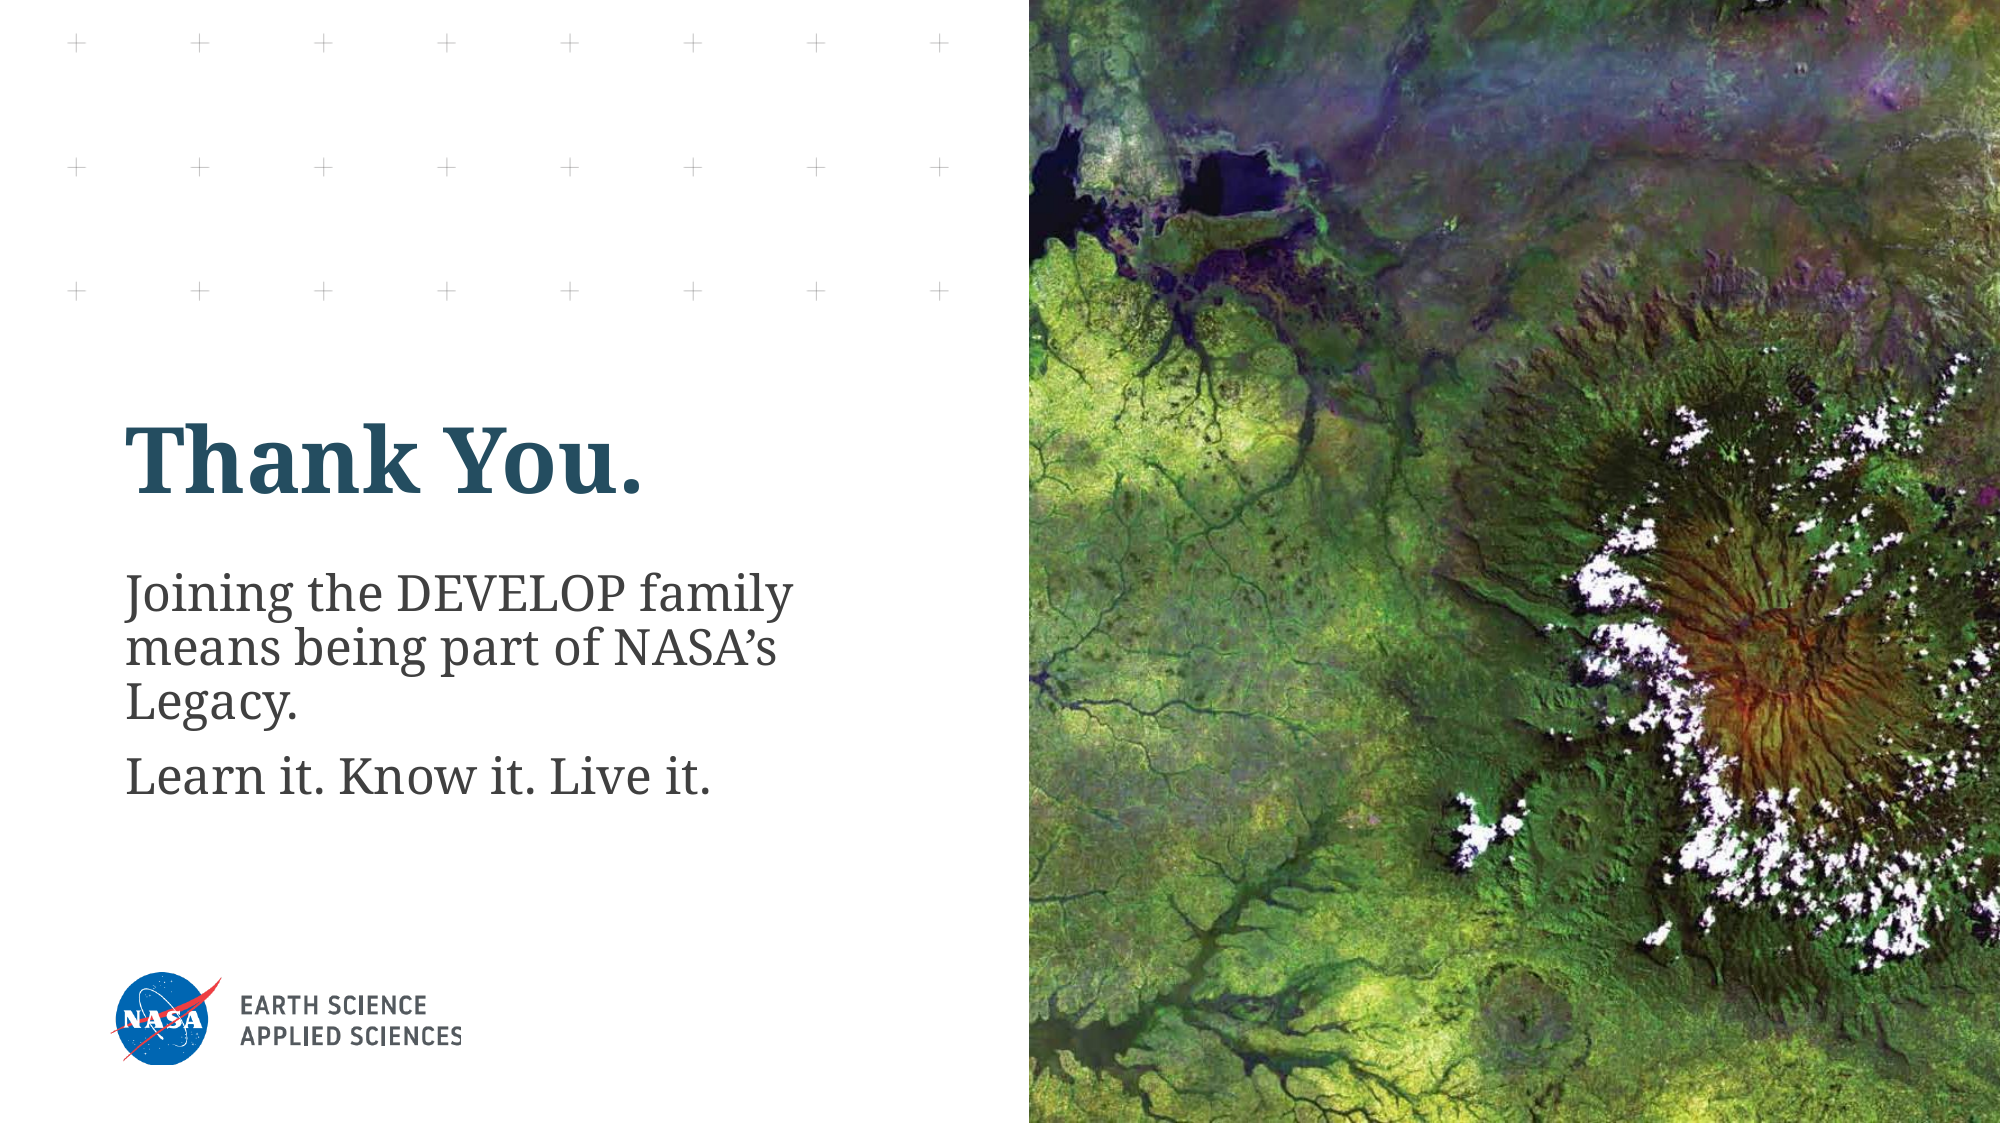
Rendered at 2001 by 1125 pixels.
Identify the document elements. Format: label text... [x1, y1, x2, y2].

picture [40, 14, 977, 380]
text_box Thank You. [110, 394, 986, 519]
text_box Joining the DEVELOP family means being part of NASA’s Legacy. Learn it. Know it. Live it. [110, 560, 940, 838]
picture [1029, 0, 2000, 1123]
